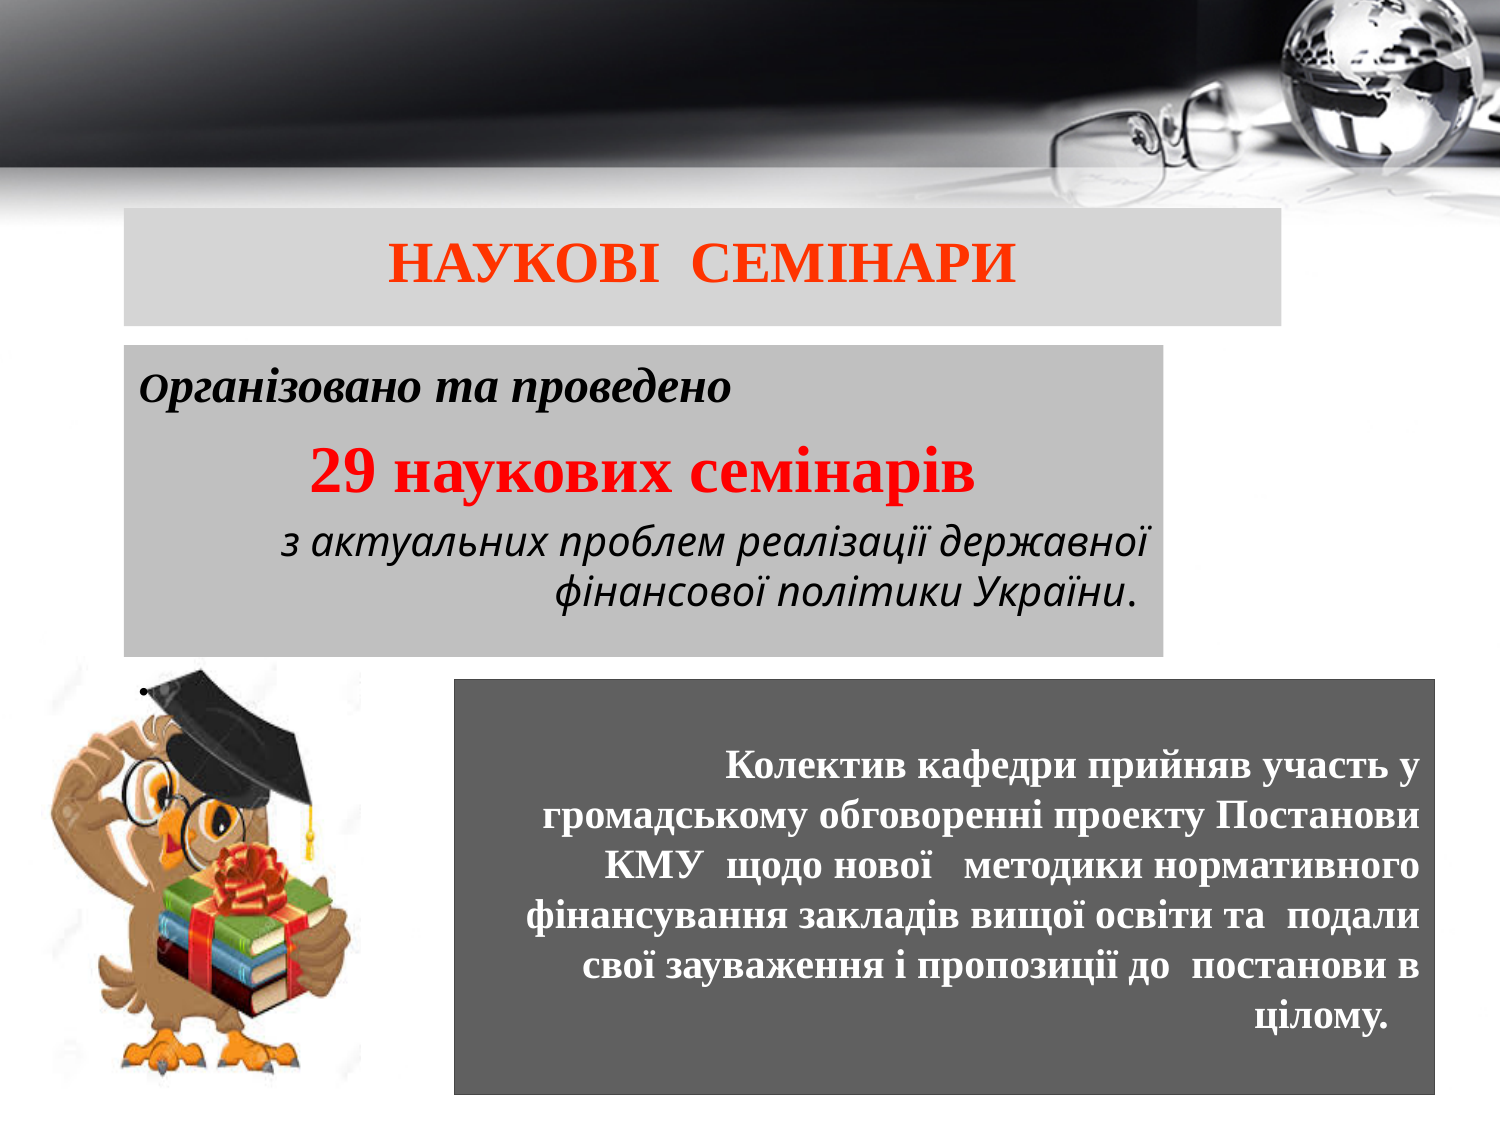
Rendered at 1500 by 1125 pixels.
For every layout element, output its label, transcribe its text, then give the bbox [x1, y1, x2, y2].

picture [0, 0, 1500, 1125]
list Організовано та проведено 29 наукових семінарів з актуальних проблем реалізації державної фінансової політики України. [123, 345, 1164, 657]
text_box Колектив кафедри прийняв участь у громадському обговоренні проекту Постанови КМУ щодо нової методики нормативного фінансування закладів вищої освіти та подали свої зауваження і пропозиції до постанови в цілому. [454, 679, 1435, 1095]
title НАУКОВІ СЕМІНАРИ [123, 208, 1282, 327]
